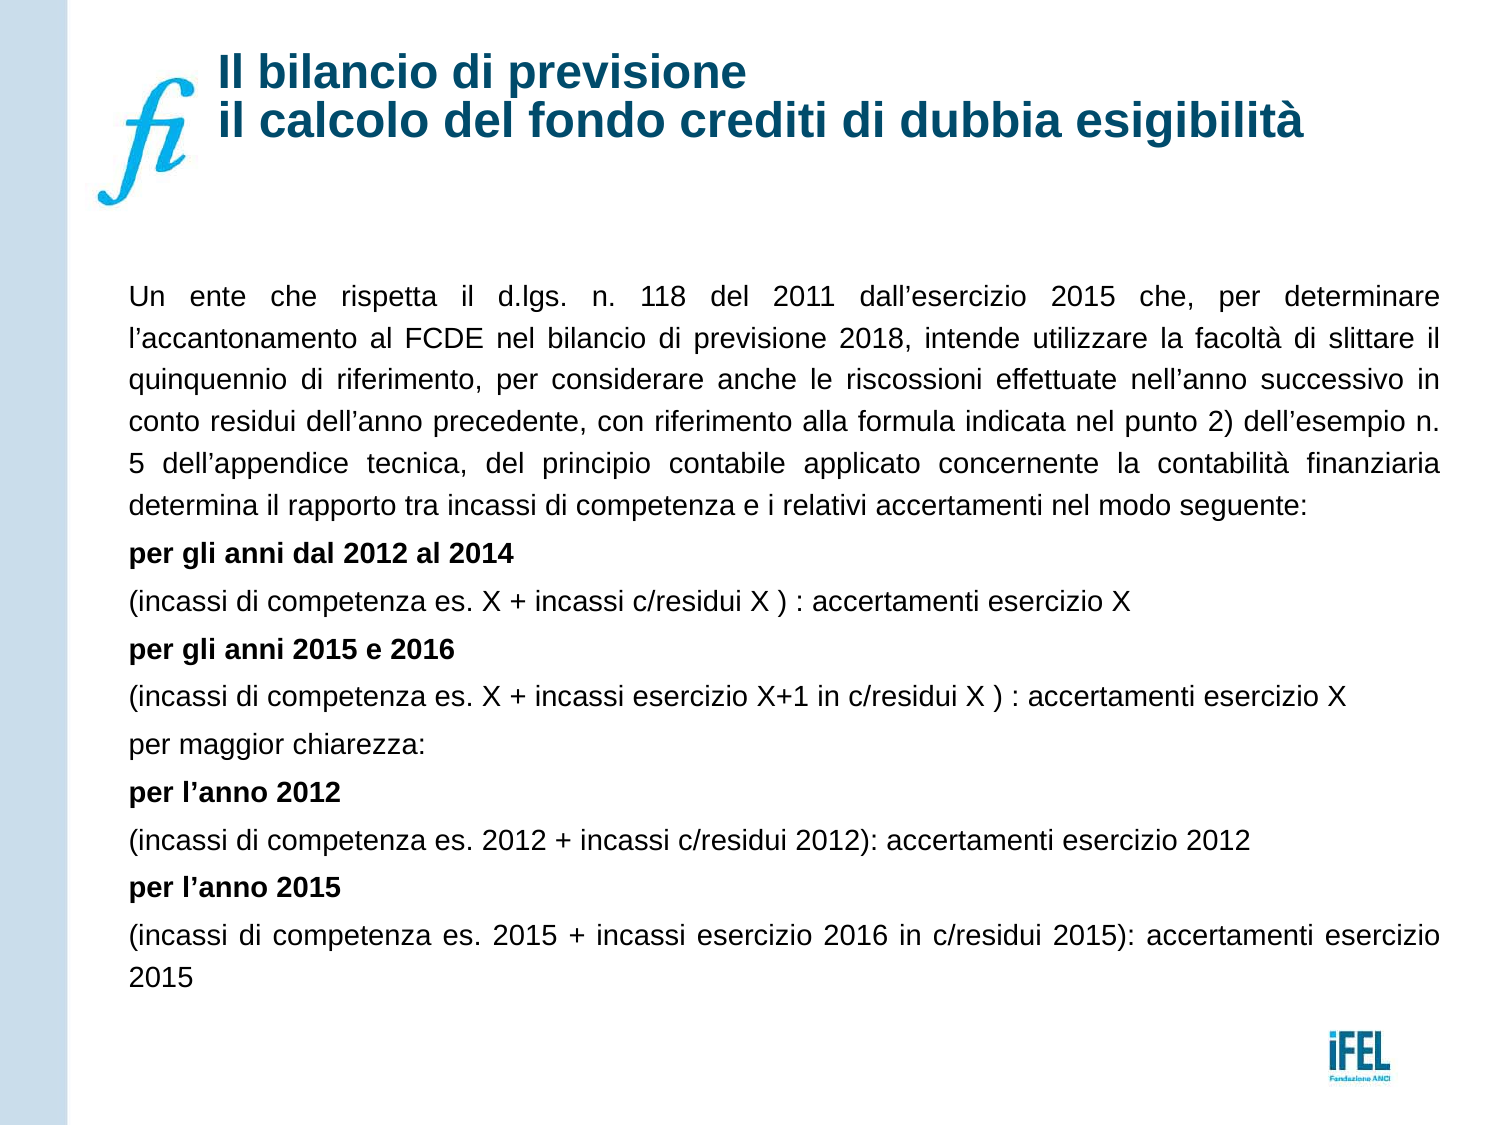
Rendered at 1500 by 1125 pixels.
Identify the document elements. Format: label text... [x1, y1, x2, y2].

picture [0, 0, 1500, 1125]
title Il bilancio di previsione il calcolo del fondo crediti di dubbia esigibilità [202, 40, 1392, 188]
list Un ente che rispetta il d.lgs. n. 118 del 2011 dall’esercizio 2015 che, per determinare l’accantonamento al FCDE nel bilancio di previsione 2018, intende utilizzare la facoltà di slittare il quinquennio di riferimento, per considerare anche le riscossioni effettuate nell’anno successivo in conto residui dell’anno precedente, con riferimento alla formula indicata nel punto 2) dell’esempio n. 5 dell’appendice tecnica, del principio contabile applicato concernente la contabilità finanziaria determina il rapporto tra incassi di competenza e i relativi accertamenti nel modo seguente: per gli anni dal 2012 al 2014 (incassi di competenza es. X + incassi c/residui X ) : accertamenti esercizio X per gli anni 2015 e 2016 (incassi di competenza es. X + incassi esercizio X+1 in c/residui X ) : accertamenti esercizio X per maggior chiarezza: per l’anno 2012 (incassi di competenza es. 2012 + incassi c/residui 2012): accertamenti esercizio 2012 per l’anno 2015 (incassi di competenza es. 2015 + incassi esercizio 2016 in c/residui 2015): accertamenti esercizio 2015 [1423, 262, 1458, 1005]
text_box [66, 212, 1423, 1068]
